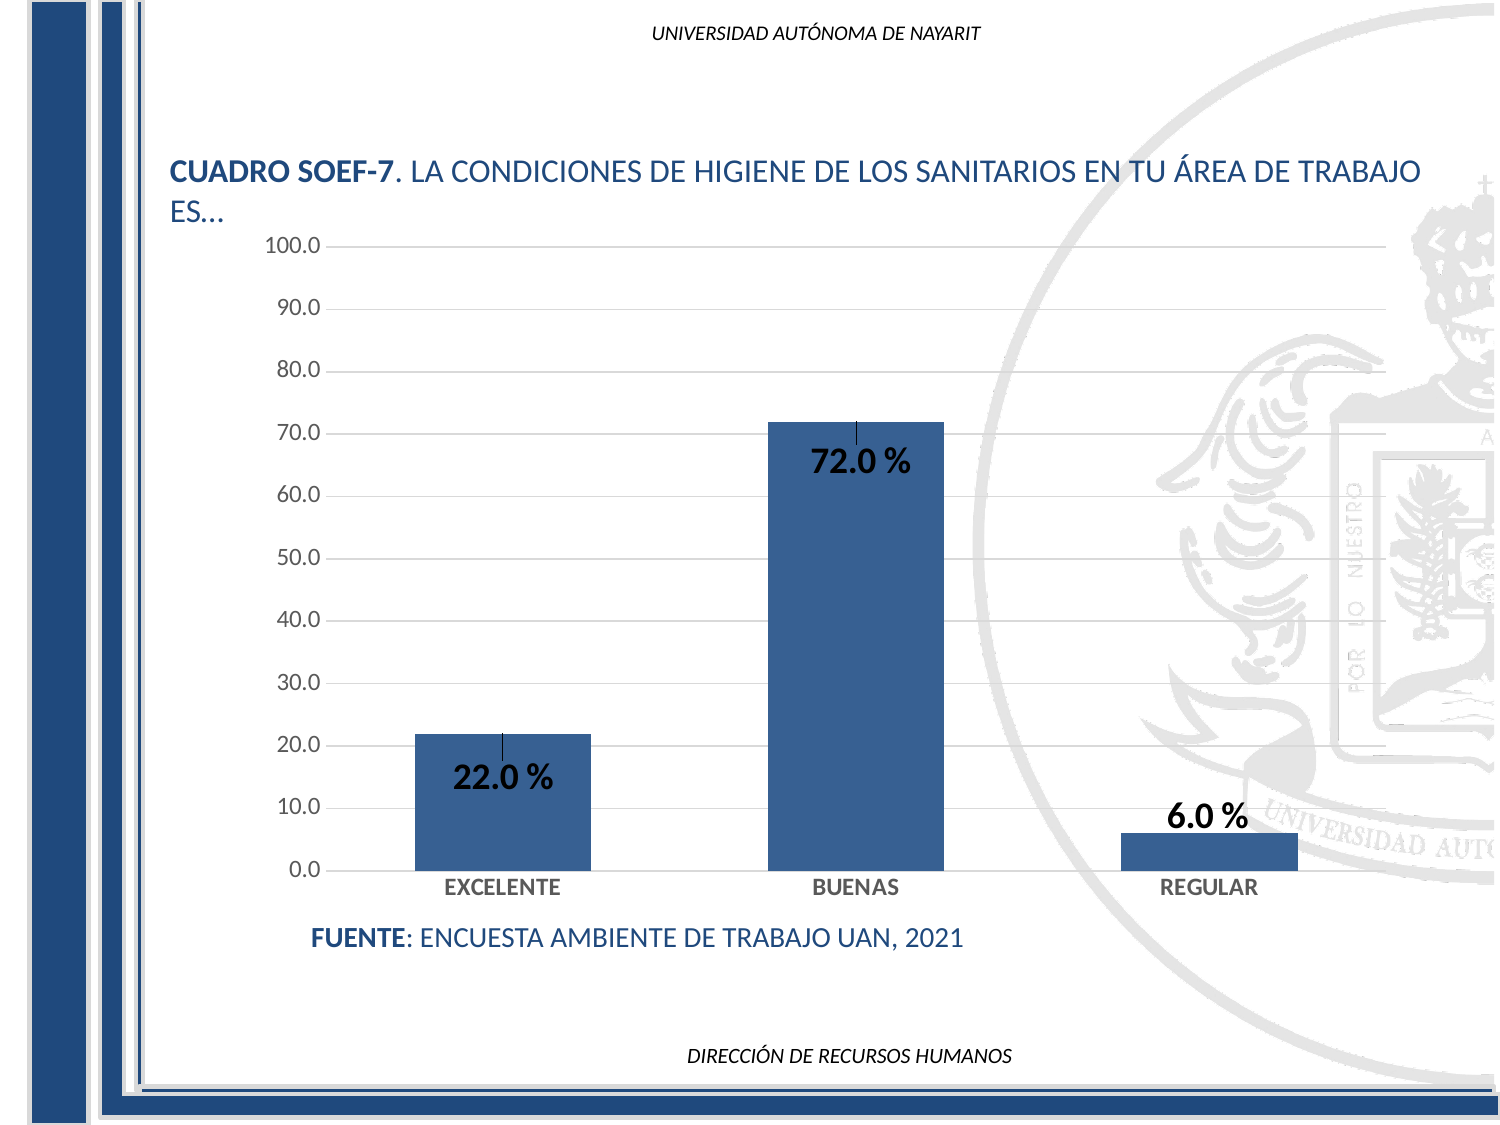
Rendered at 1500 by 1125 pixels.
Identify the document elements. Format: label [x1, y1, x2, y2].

chart [240, 220, 1410, 916]
text_box [29, 0, 1500, 1125]
